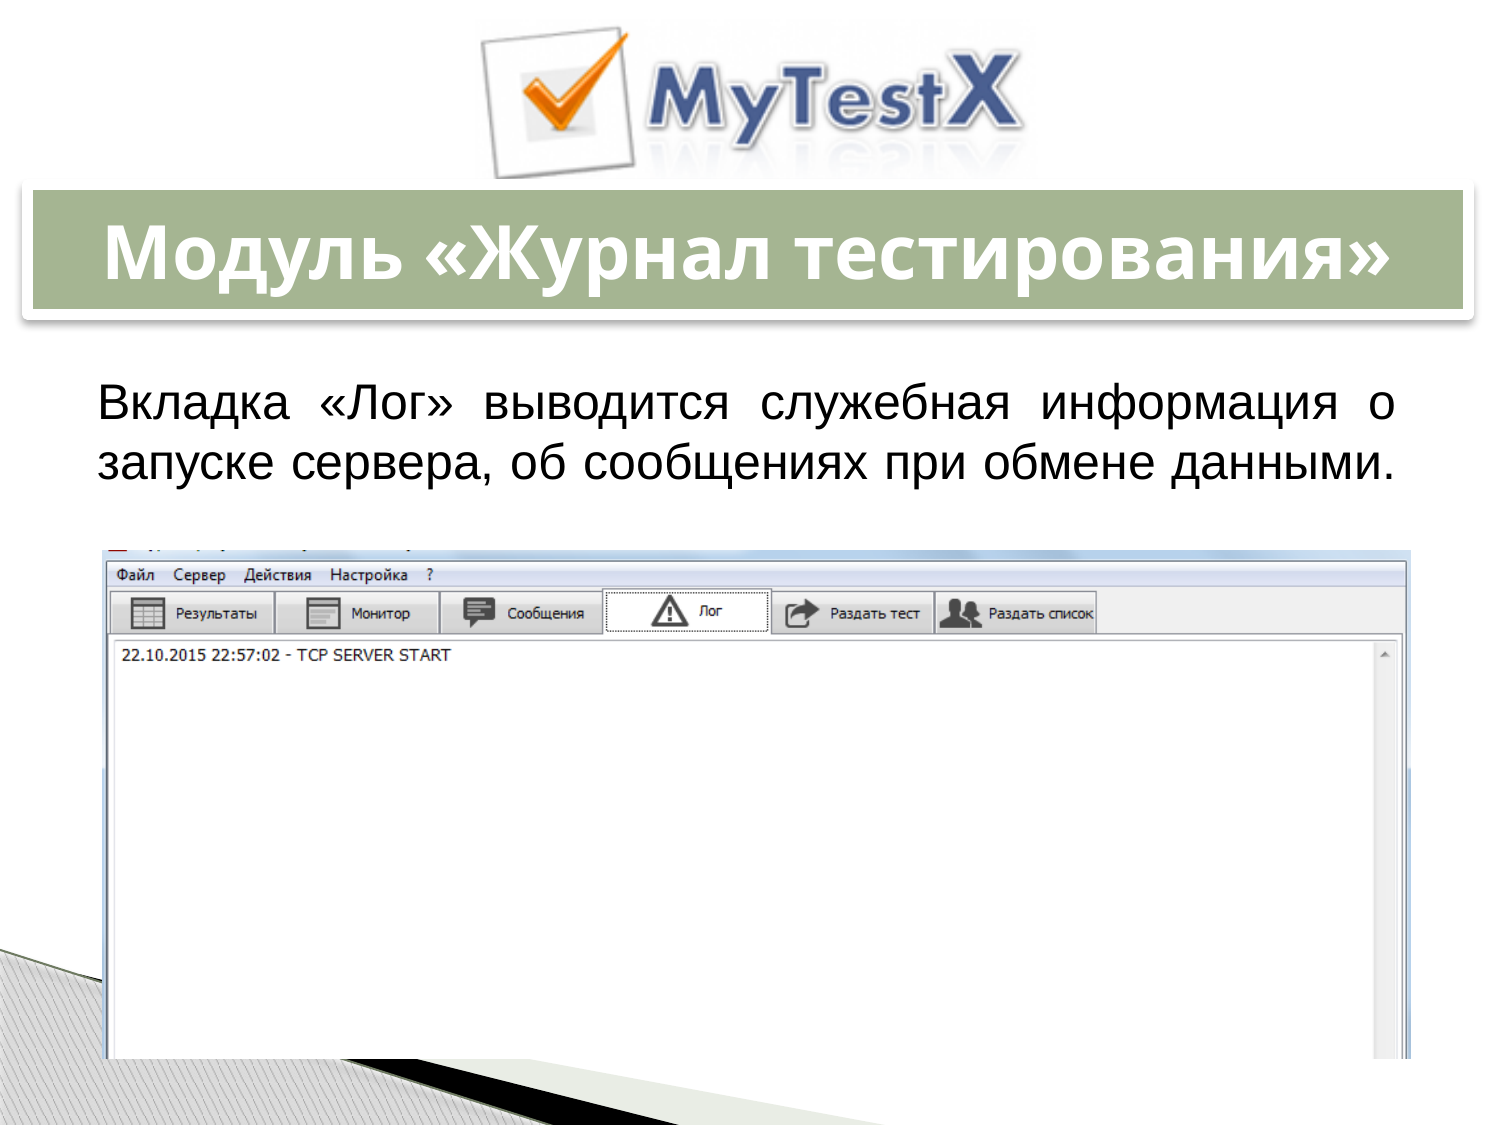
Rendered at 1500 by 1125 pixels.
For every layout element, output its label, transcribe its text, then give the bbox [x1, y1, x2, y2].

title Модуль «Журнал тестирования» [22, 179, 1474, 320]
list Вкладка «Лог» выводится служебная информация о запуске сервера, об сообщениях при обмене данными. [64, 361, 1412, 551]
picture [102, 550, 1412, 1059]
picture [475, 18, 1039, 192]
